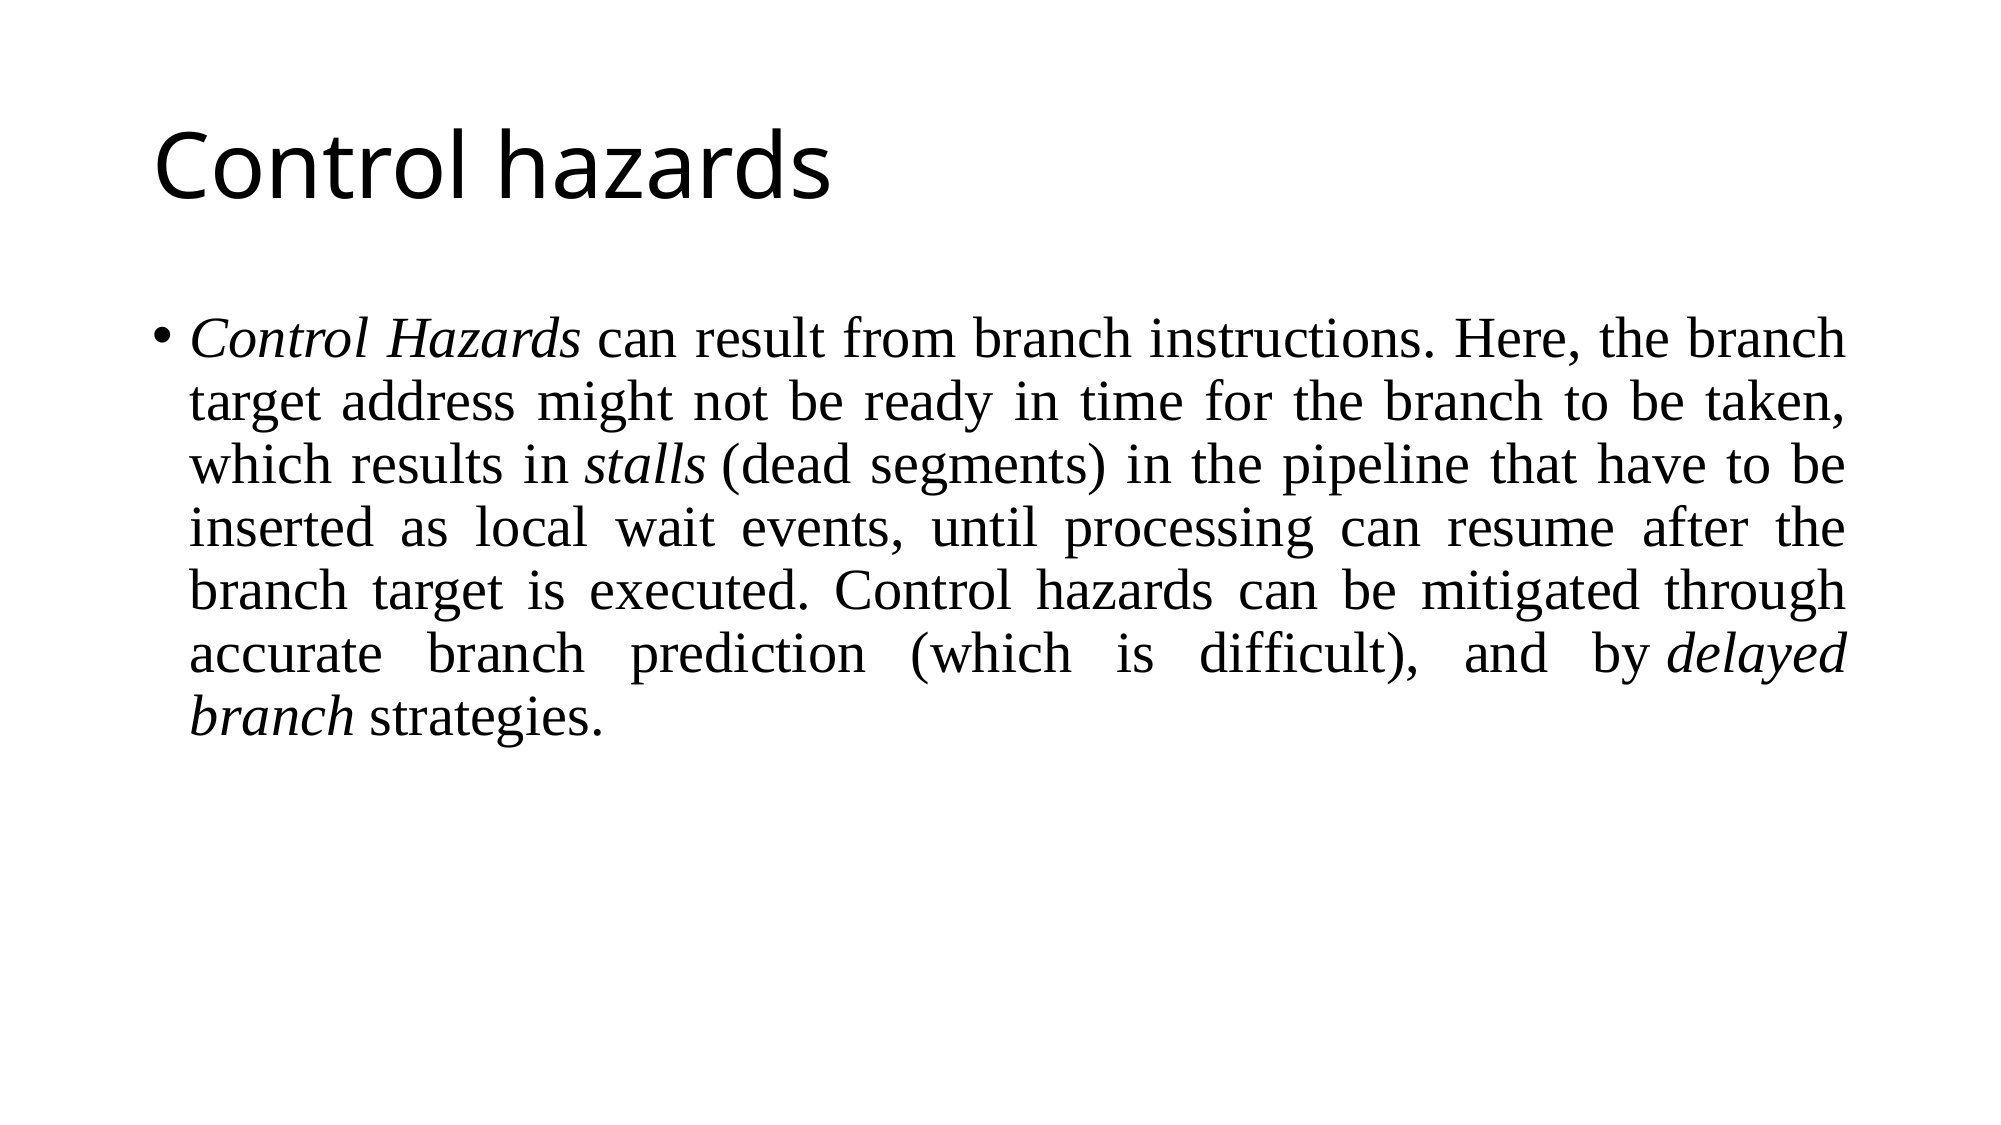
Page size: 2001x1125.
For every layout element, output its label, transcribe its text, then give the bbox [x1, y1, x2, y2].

title Control hazards [137, 59, 1863, 278]
list Control Hazards can result from branch instructions. Here, the branch target address might not be ready in time for the branch to be taken, which results in stalls (dead segments) in the pipeline that have to be inserted as local wait events, until processing can resume after the branch target is executed. Control hazards can be mitigated through accurate branch prediction (which is difficult), and by delayed branch strategies. [137, 299, 1863, 1014]
